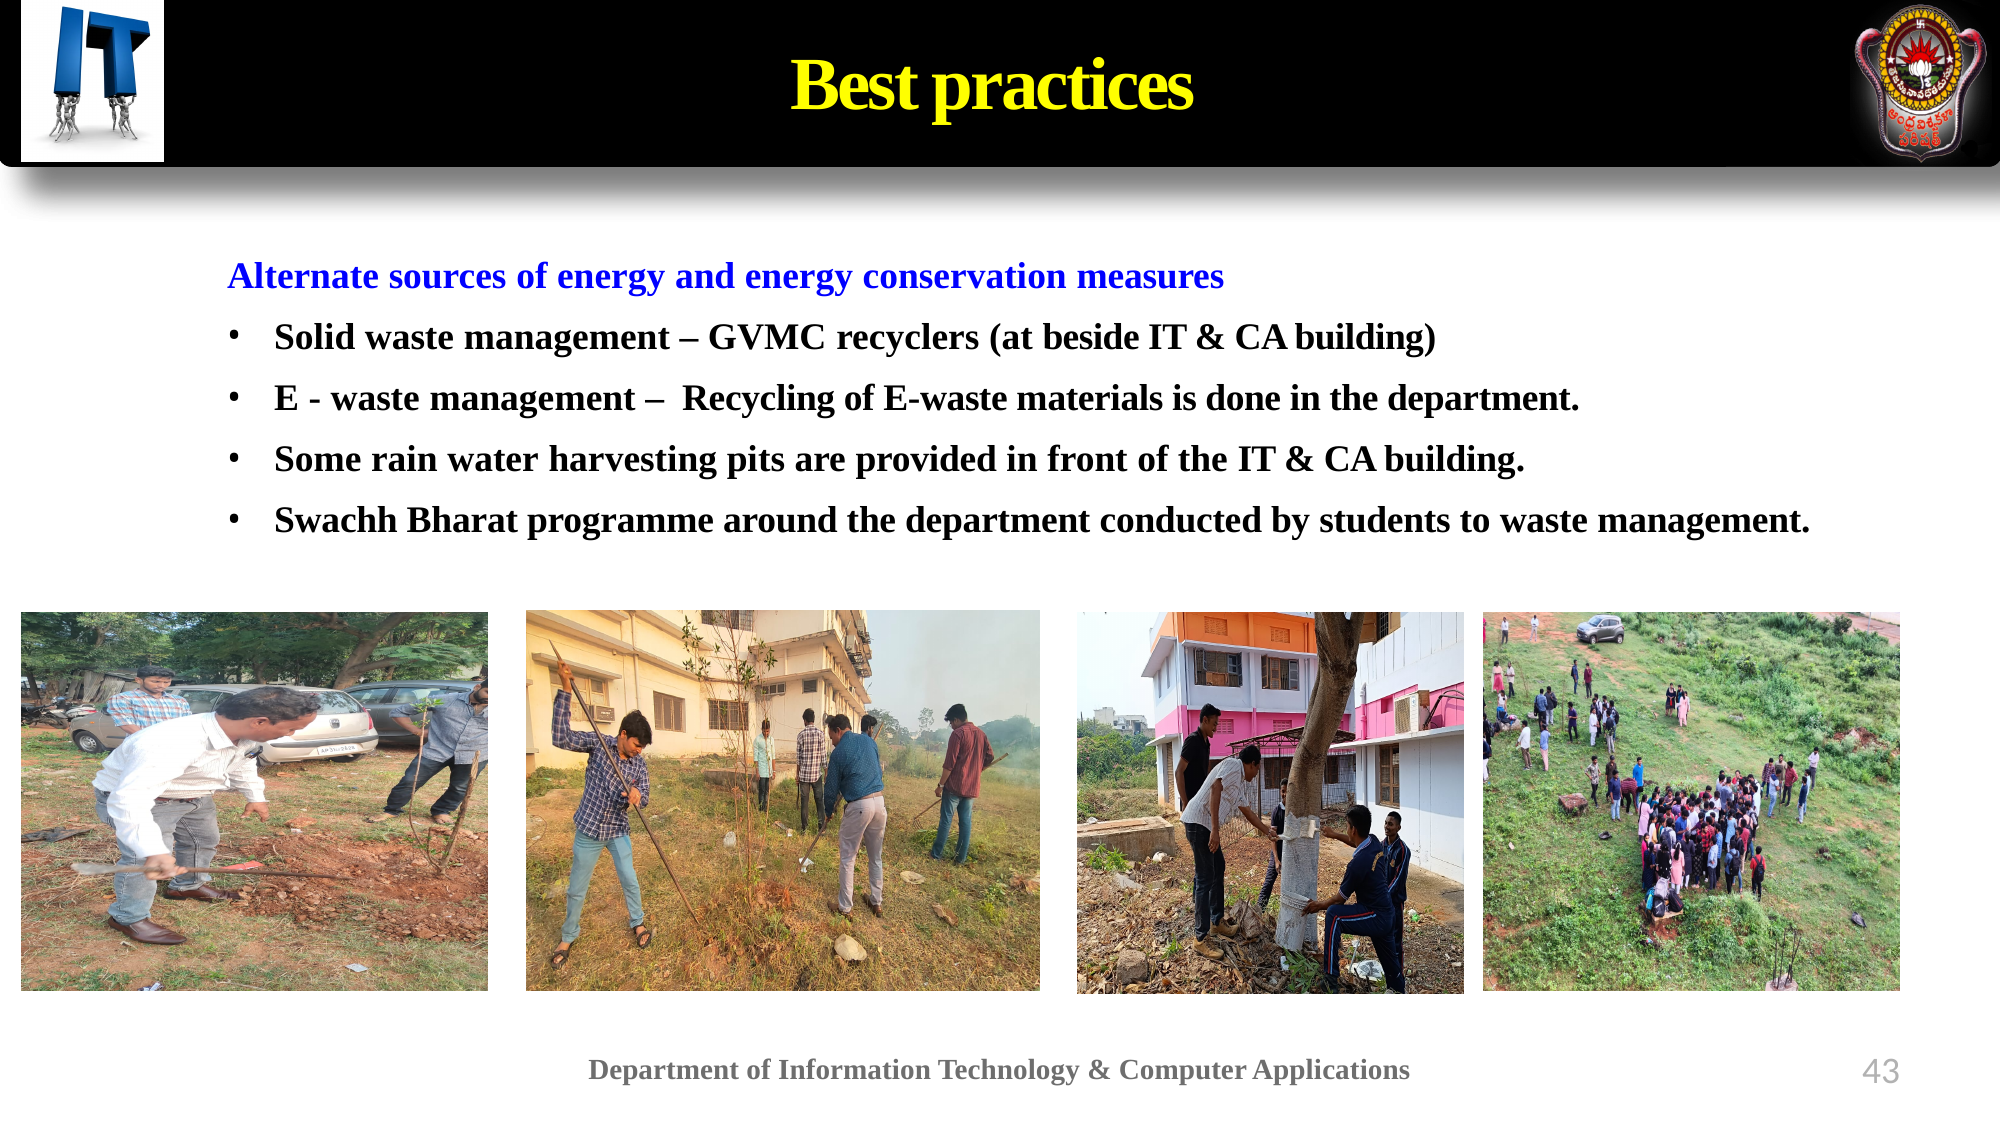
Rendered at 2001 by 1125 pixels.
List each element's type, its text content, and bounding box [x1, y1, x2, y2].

picture [1764, 0, 1995, 171]
text_box Best practices [166, 0, 1847, 167]
picture [8, 0, 164, 168]
picture [1077, 612, 1464, 994]
text_box Alternate sources of energy and energy conservation measures Solid waste management – GVMC recyclers (at beside IT & CA building) E - waste management – Recycling of E-waste materials is done in the department. Some rain water harvesting pits are provided in front of the IT & CA building. Swachh Bharat programme around the department conducted by students to waste management. [225, 232, 1854, 541]
picture [525, 610, 1040, 992]
slide_number 43 [1440, 1046, 1900, 1103]
text_box Department of Information Technology & Computer Applications [572, 1047, 1428, 1088]
picture [21, 612, 489, 992]
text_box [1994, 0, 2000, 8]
picture [1483, 612, 1901, 992]
